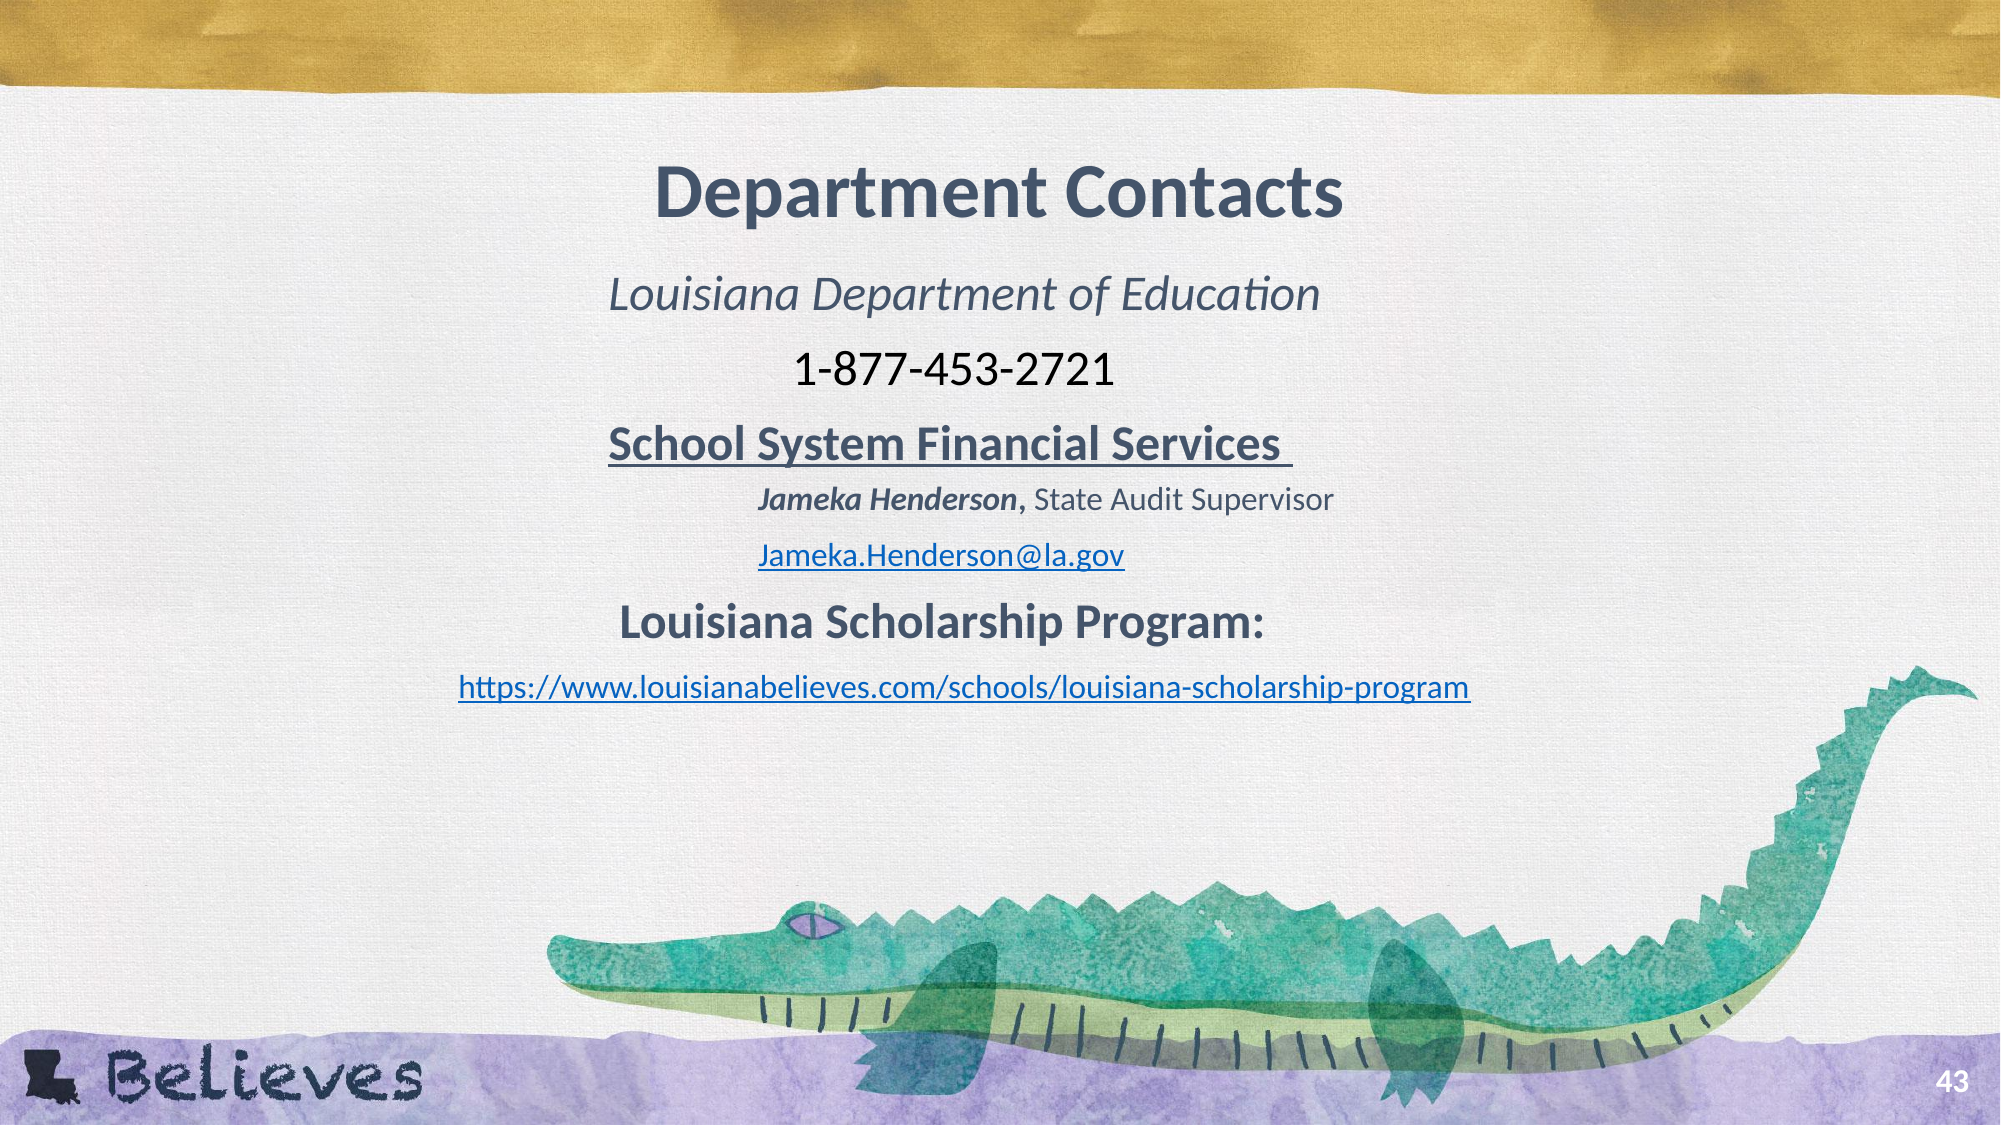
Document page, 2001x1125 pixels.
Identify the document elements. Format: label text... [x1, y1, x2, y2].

title Department Contacts [0, 93, 2000, 293]
list Louisiana Department of Education 1-877-453-2721 School System Financial Services Jameka Henderson, State Audit Supervisor Jameka.Henderson@la.gov Louisiana Scholarship Program: https://www.louisianabelieves.com/schools/louisiana-scholarship-program [274, 252, 1726, 902]
picture [0, 0, 2001, 1125]
